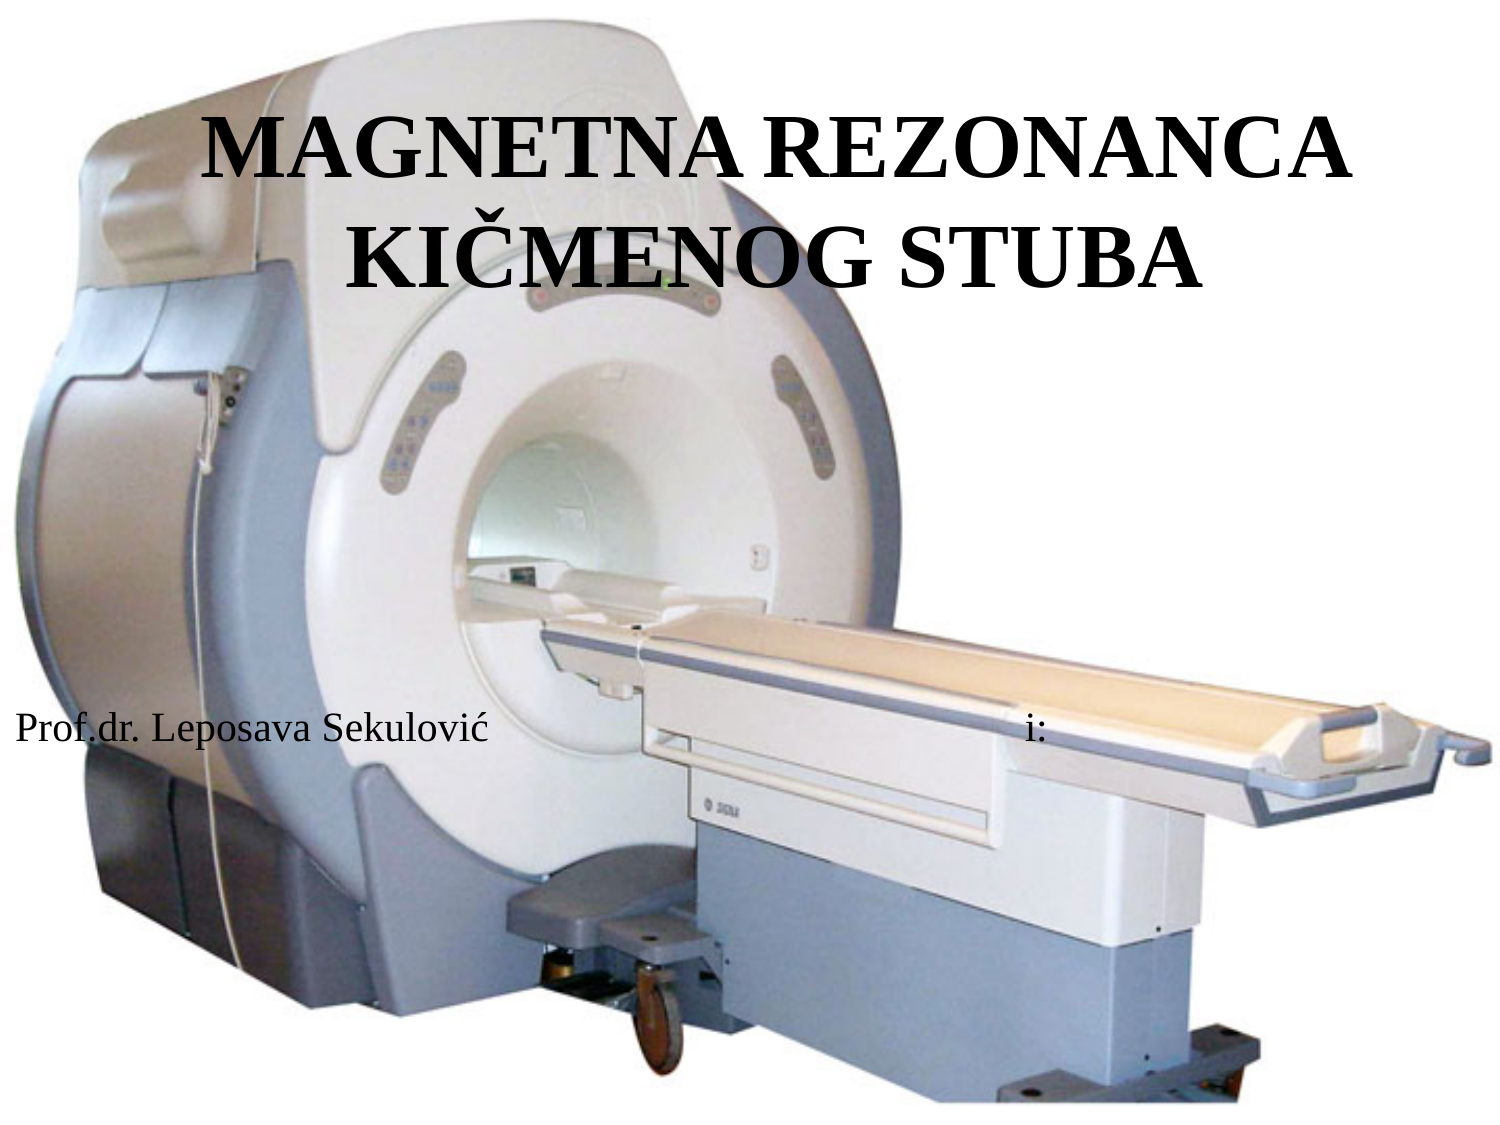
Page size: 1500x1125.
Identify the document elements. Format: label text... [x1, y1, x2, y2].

title MAGNETNA REZONANCA KIČMENOG STUBA [137, 75, 1413, 317]
subtitle Prof.dr. Leposava Sekulović i: [0, 575, 1500, 1125]
picture [0, 0, 1500, 575]
